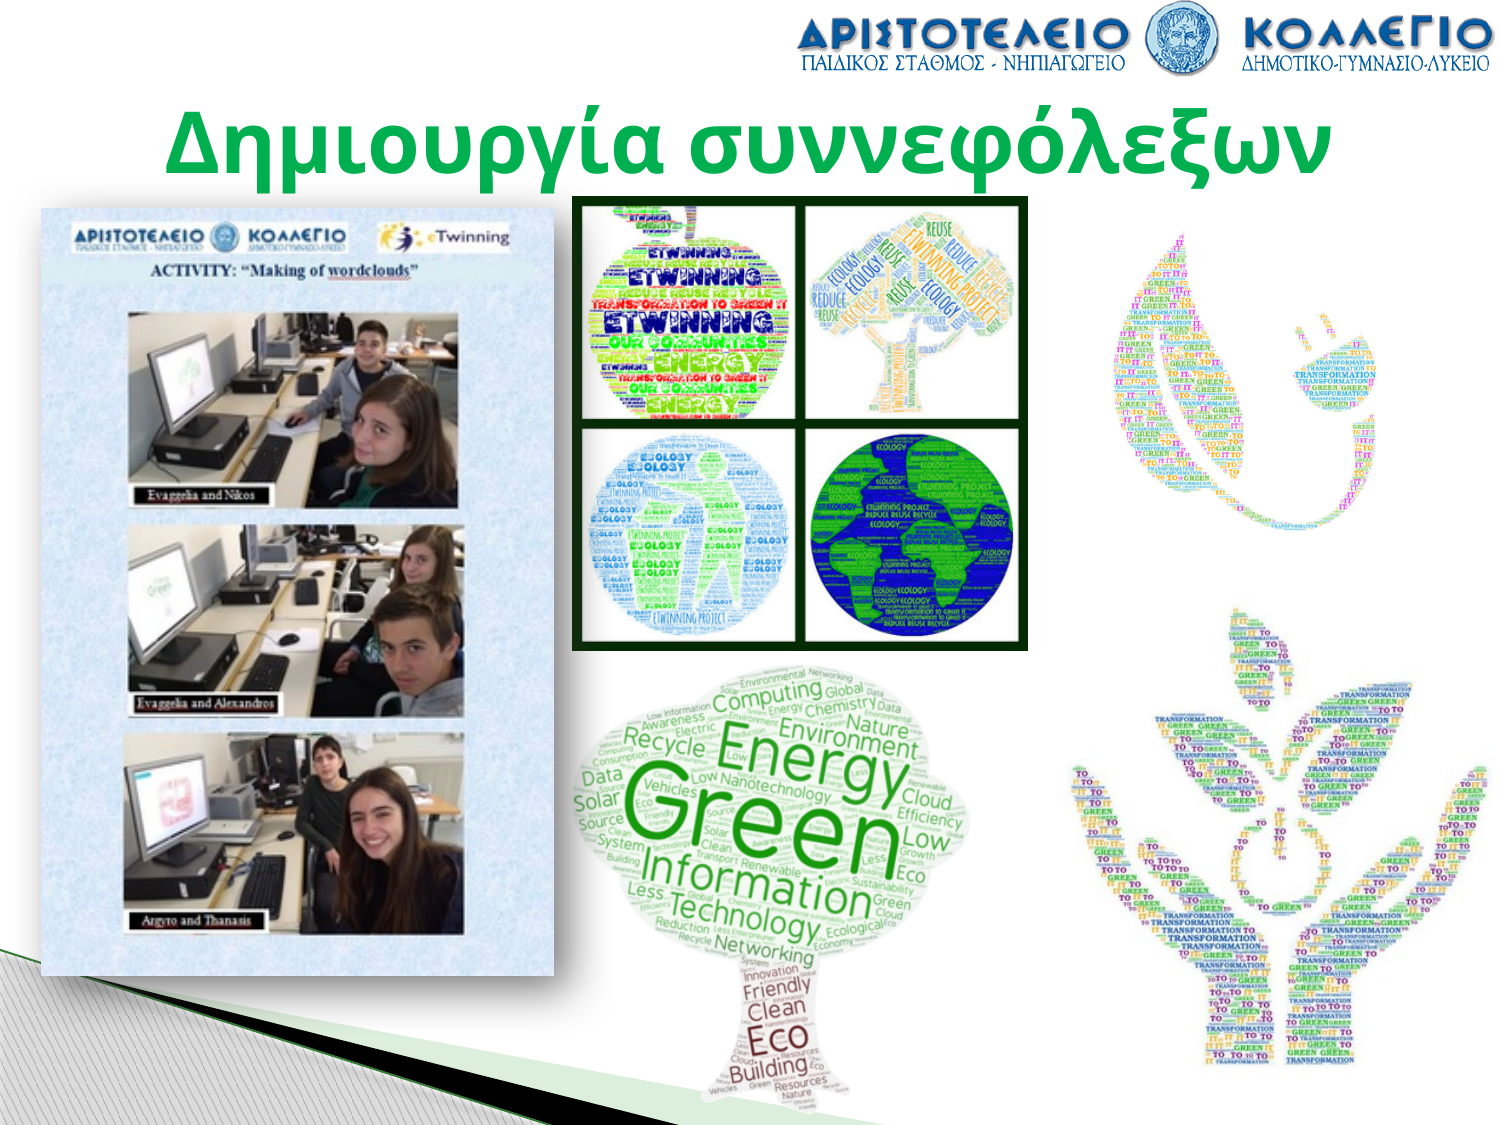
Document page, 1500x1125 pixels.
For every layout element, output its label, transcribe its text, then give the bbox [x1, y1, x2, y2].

title Δημιουργία συννεφόλεξων [75, 45, 1425, 233]
picture [790, 0, 1500, 77]
picture [572, 196, 1028, 652]
picture [1104, 219, 1384, 540]
picture [41, 207, 554, 977]
picture [1056, 593, 1500, 1078]
picture [560, 653, 981, 1125]
